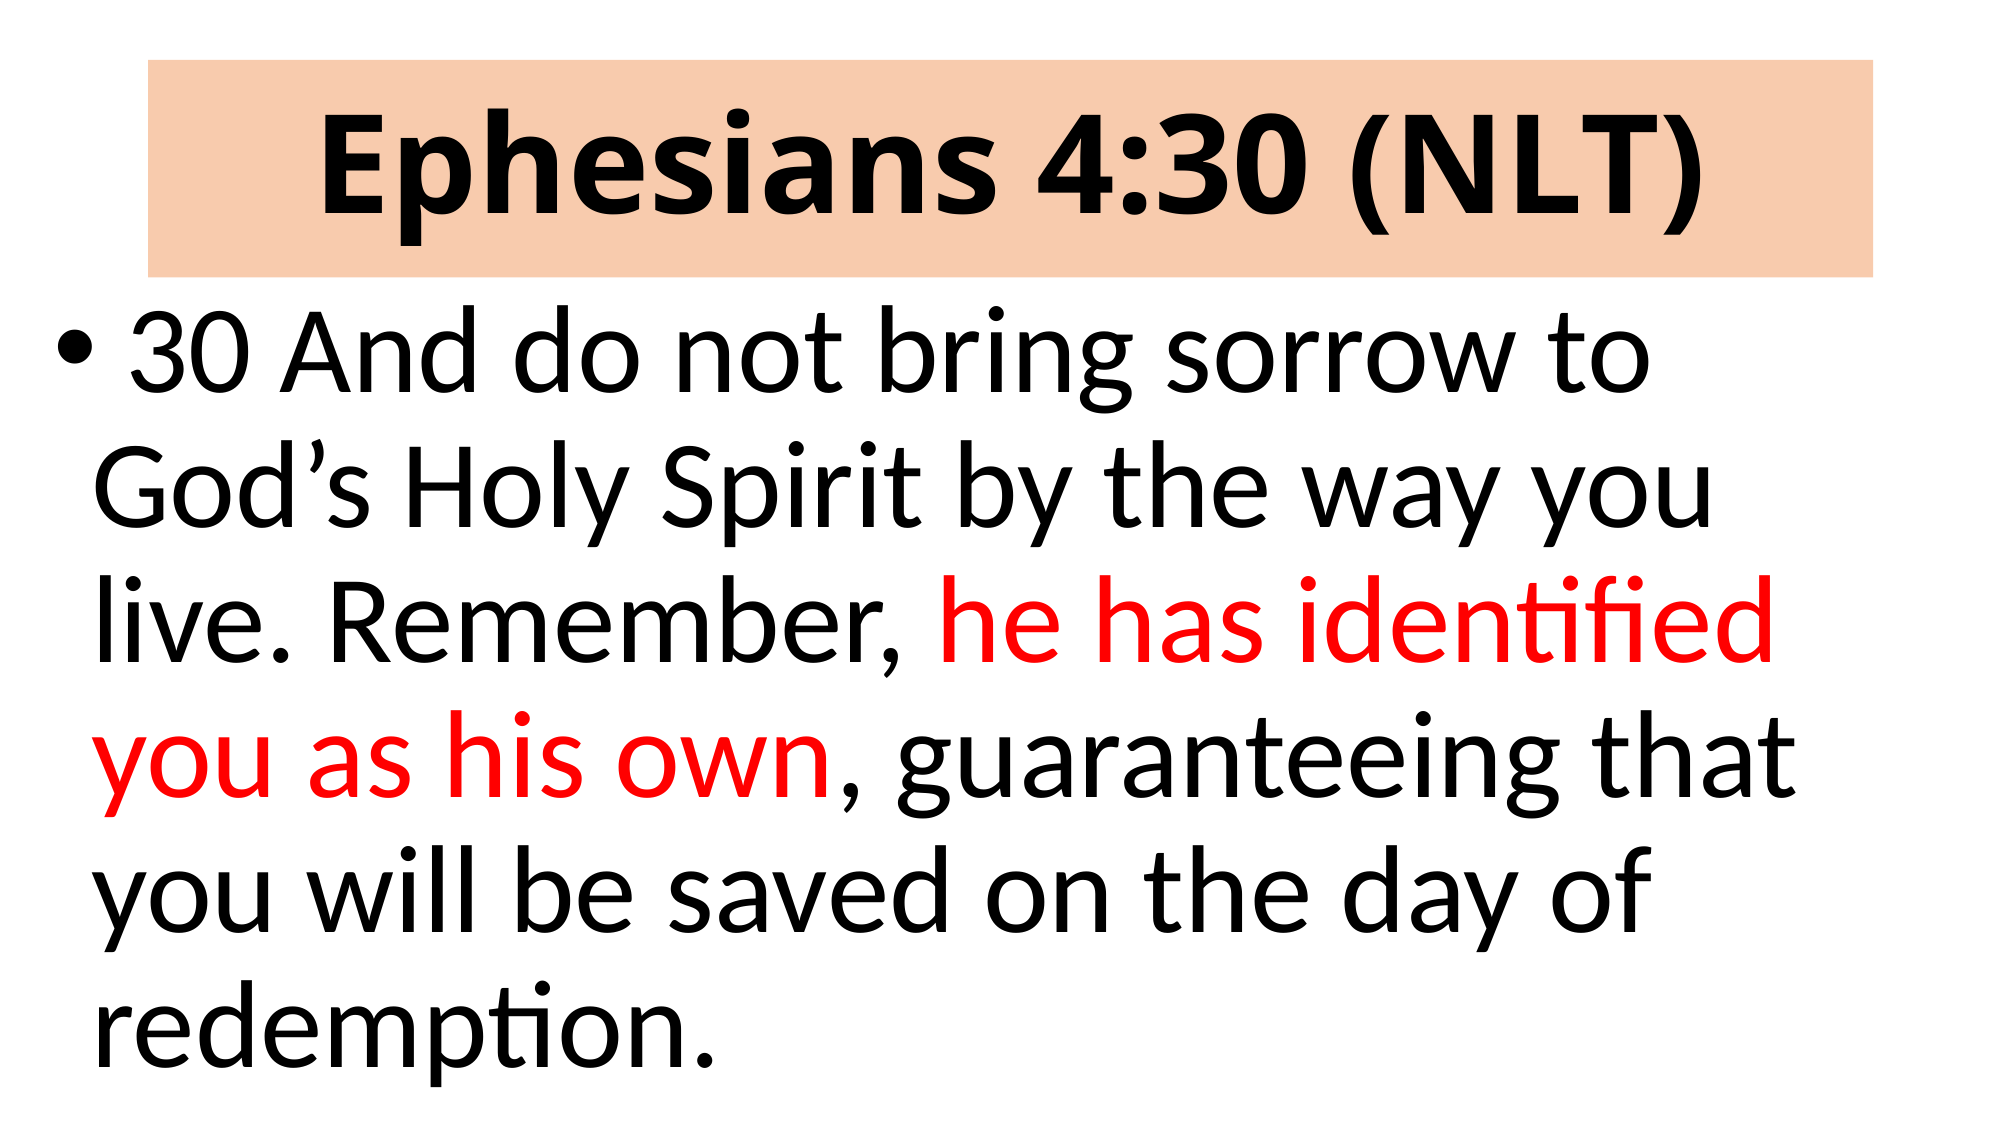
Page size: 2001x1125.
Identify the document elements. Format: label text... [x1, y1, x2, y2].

title Ephesians 4:30 (NLT) [148, 59, 1874, 277]
list 30 And do not bring sorrow to God’s Holy Spirit by the way you live. Remember, he has identified you as his own, guaranteeing that you will be saved on the day of redemption. [38, 277, 1962, 1072]
